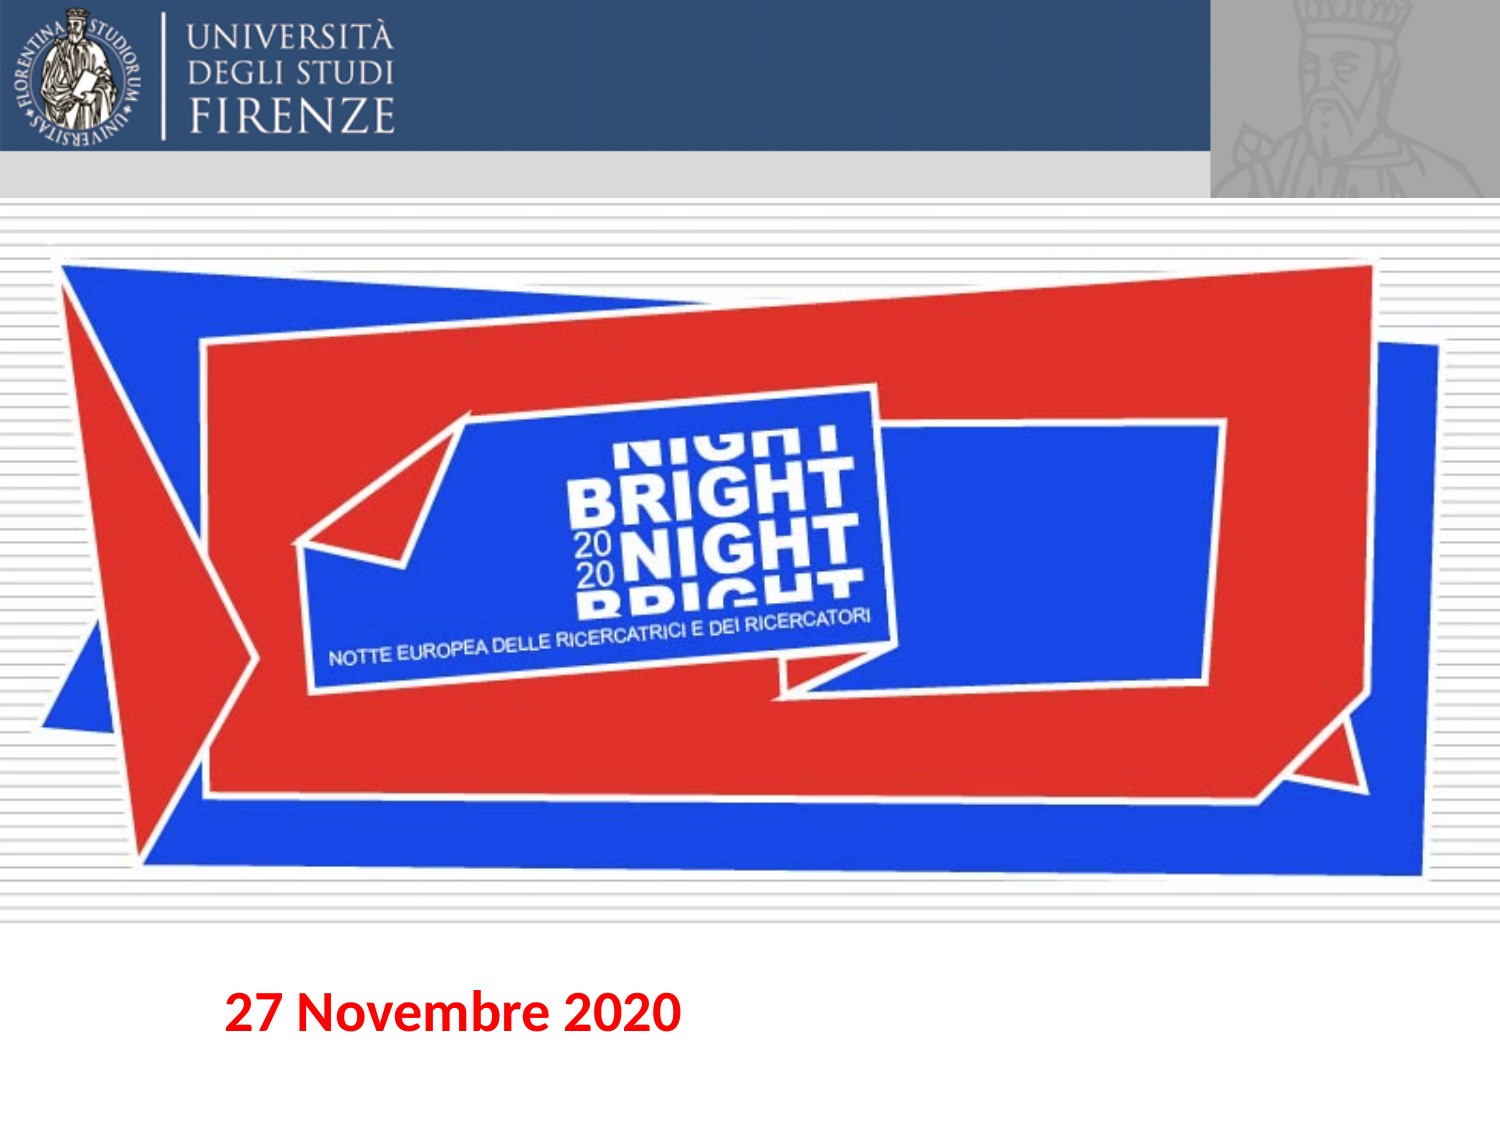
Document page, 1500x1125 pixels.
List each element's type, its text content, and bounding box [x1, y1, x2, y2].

picture [0, 0, 1500, 929]
text_box 27 Novembre 2020 [210, 965, 697, 1051]
